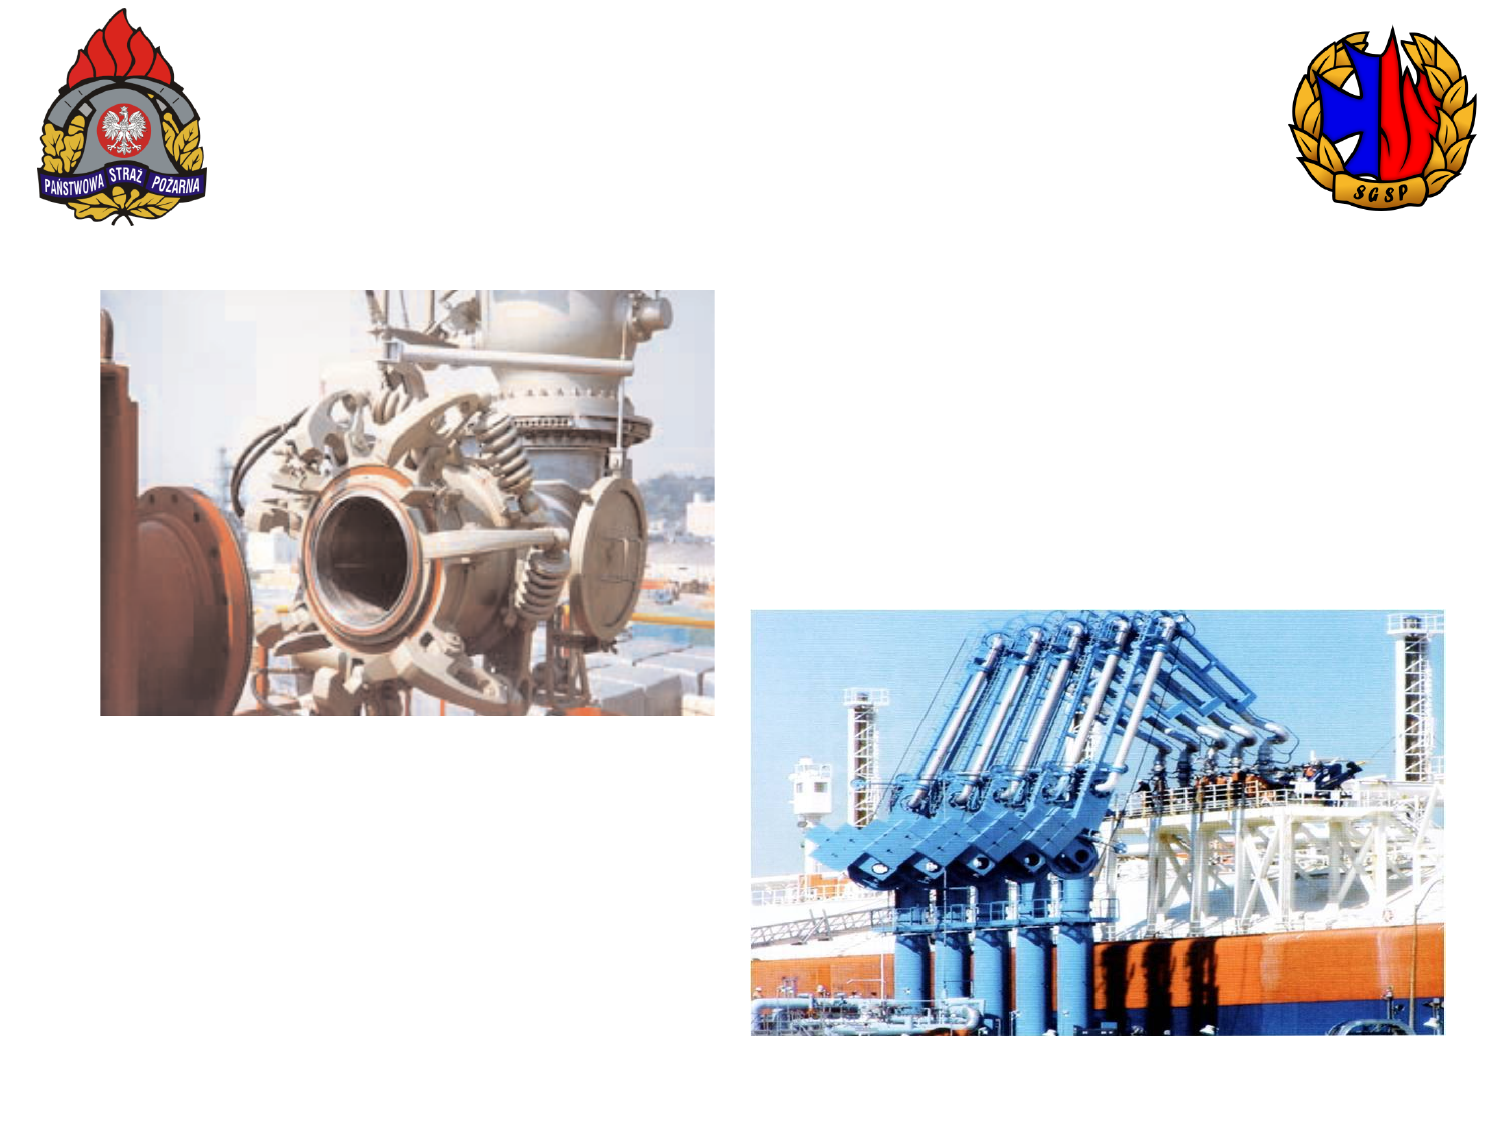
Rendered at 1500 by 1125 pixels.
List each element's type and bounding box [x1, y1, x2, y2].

picture [100, 290, 715, 717]
picture [749, 609, 1446, 1036]
picture [1288, 24, 1477, 212]
picture [37, 7, 207, 226]
